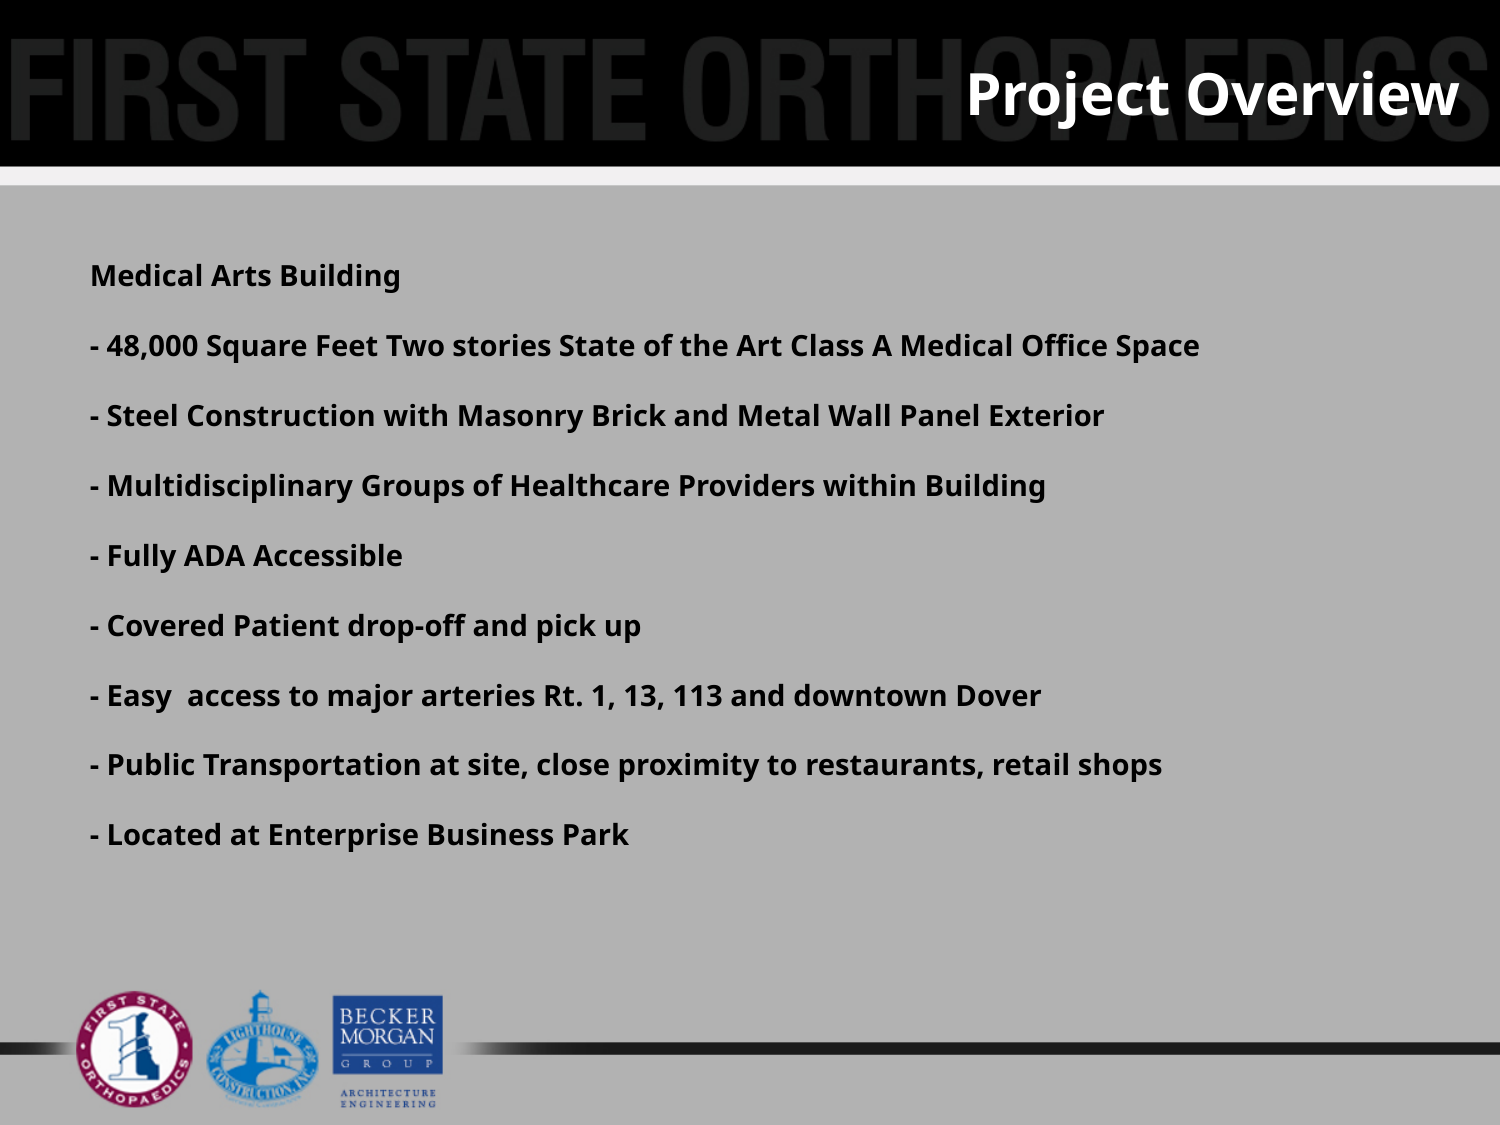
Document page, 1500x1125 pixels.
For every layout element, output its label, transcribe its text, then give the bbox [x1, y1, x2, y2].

text_box Medical Arts Building - 48,000 Square Feet Two stories State of the Art Class A Medical Office Space - Steel Construction with Masonry Brick and Metal Wall Panel Exterior - Multidisciplinary Groups of Healthcare Providers within Building - Fully ADA Accessible - Covered Patient drop-off and pick up - Easy access to major arteries Rt. 1, 13, 113 and downtown Dover - Public Transportation at site, close proximity to restaurants, retail shops - Located at Enterprise Business Park [75, 249, 1313, 949]
picture [0, 0, 1500, 1125]
text_box Project Overview [624, 50, 1475, 135]
